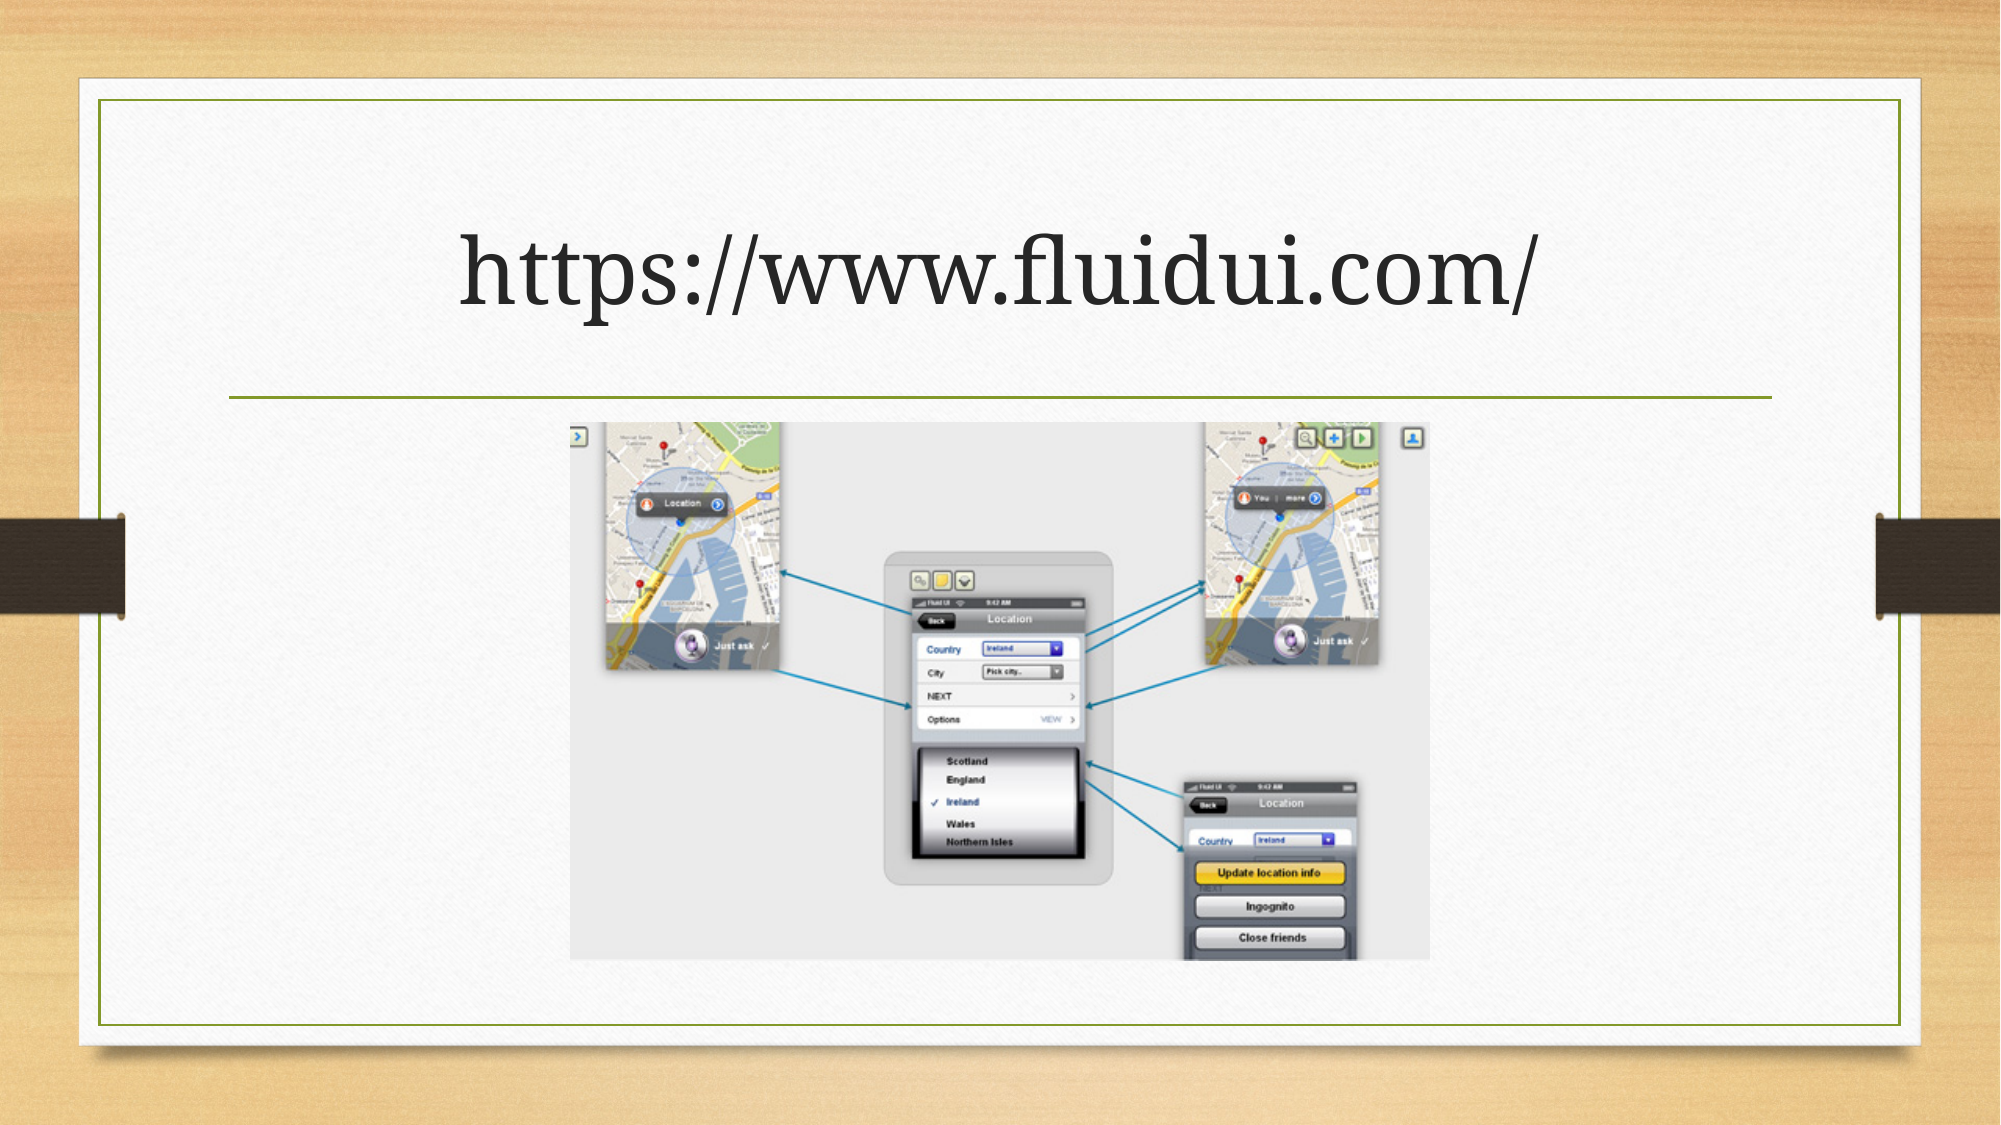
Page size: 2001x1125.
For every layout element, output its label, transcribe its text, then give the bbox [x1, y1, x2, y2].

title https://www.fluidui.com/ [212, 161, 1788, 375]
picture [0, 0, 2001, 1125]
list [569, 422, 1430, 961]
